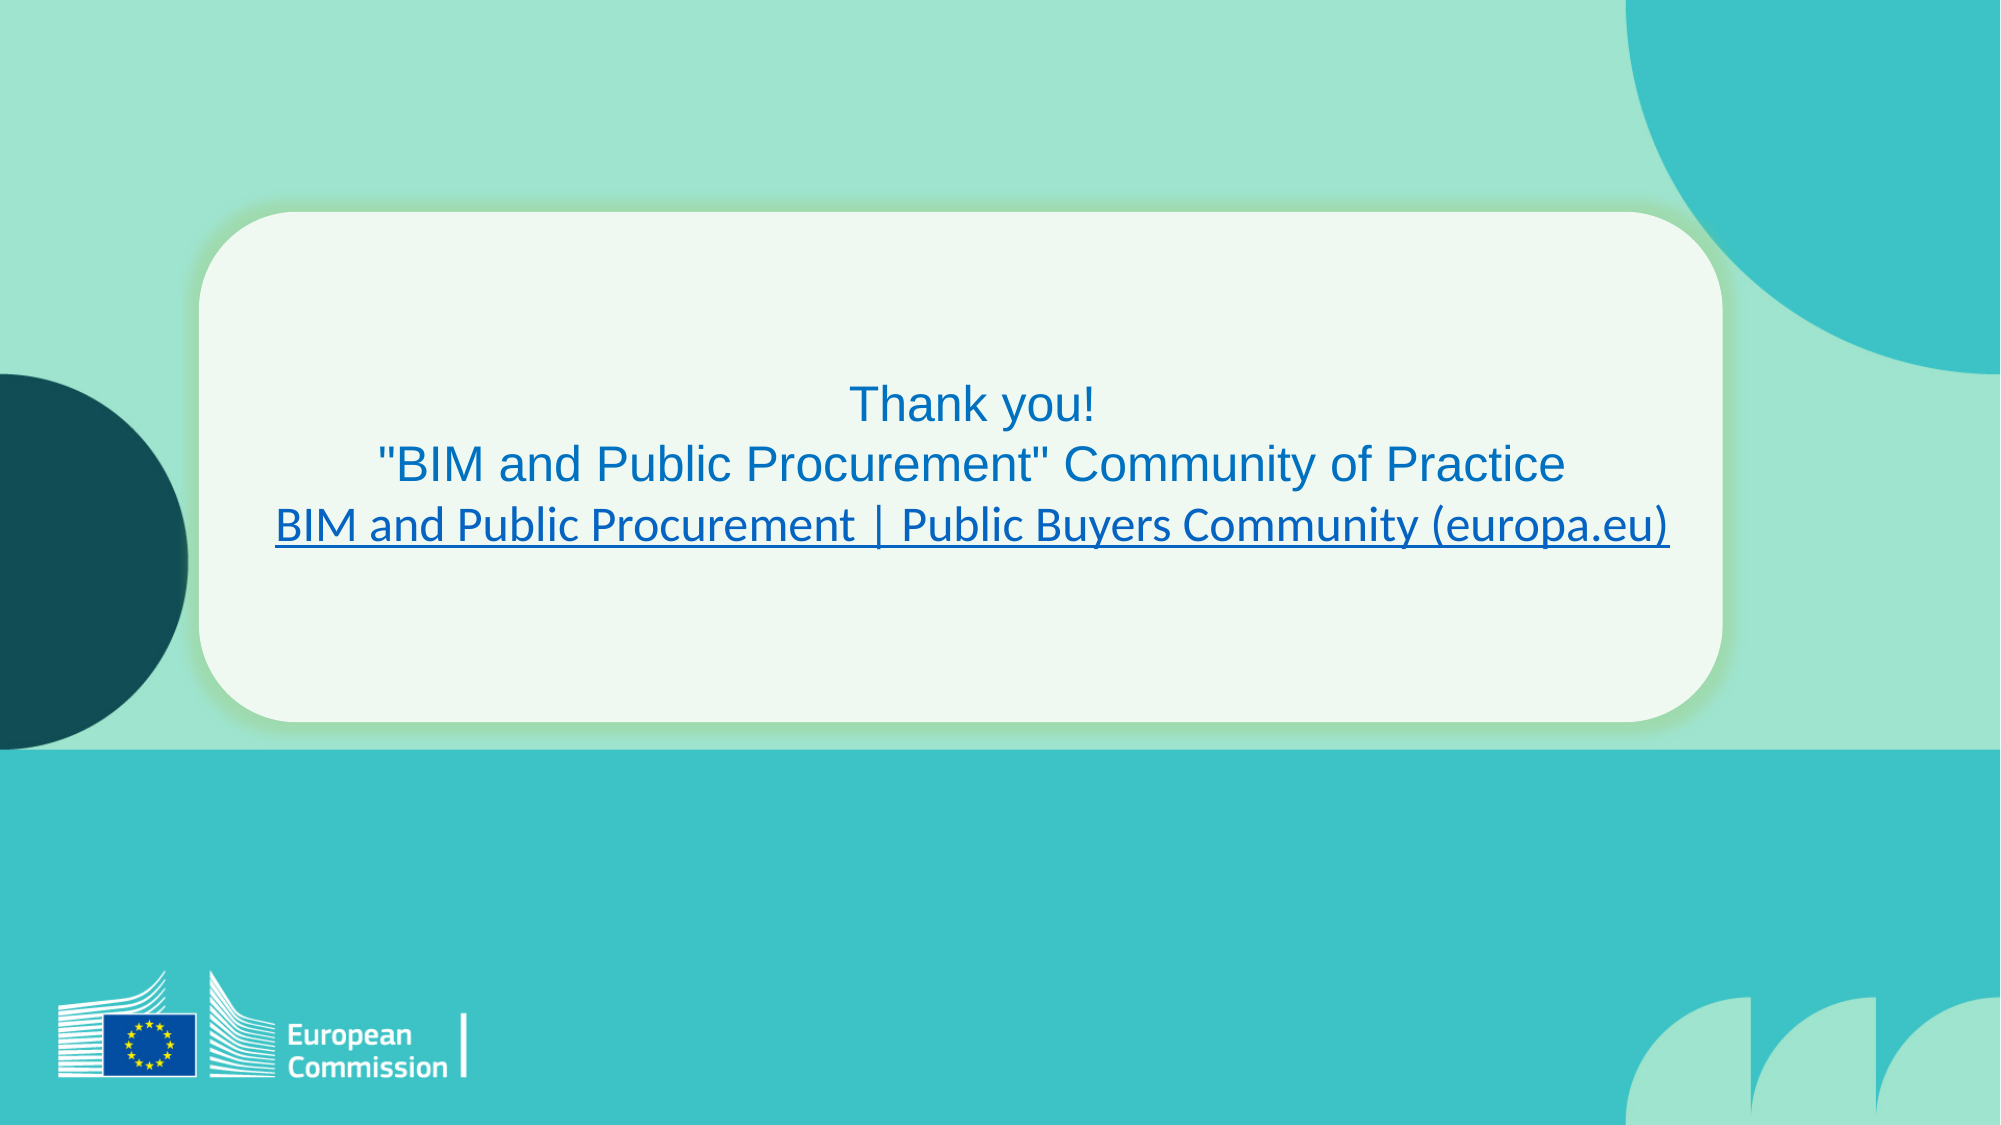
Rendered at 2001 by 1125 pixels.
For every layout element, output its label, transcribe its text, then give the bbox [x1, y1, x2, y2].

picture [0, 0, 2001, 1125]
text_box Thank you! "BIM and Public Procurement" Community of Practice BIM and Public Procurement | Public Buyers Community (europa.eu) [198, 211, 1723, 723]
